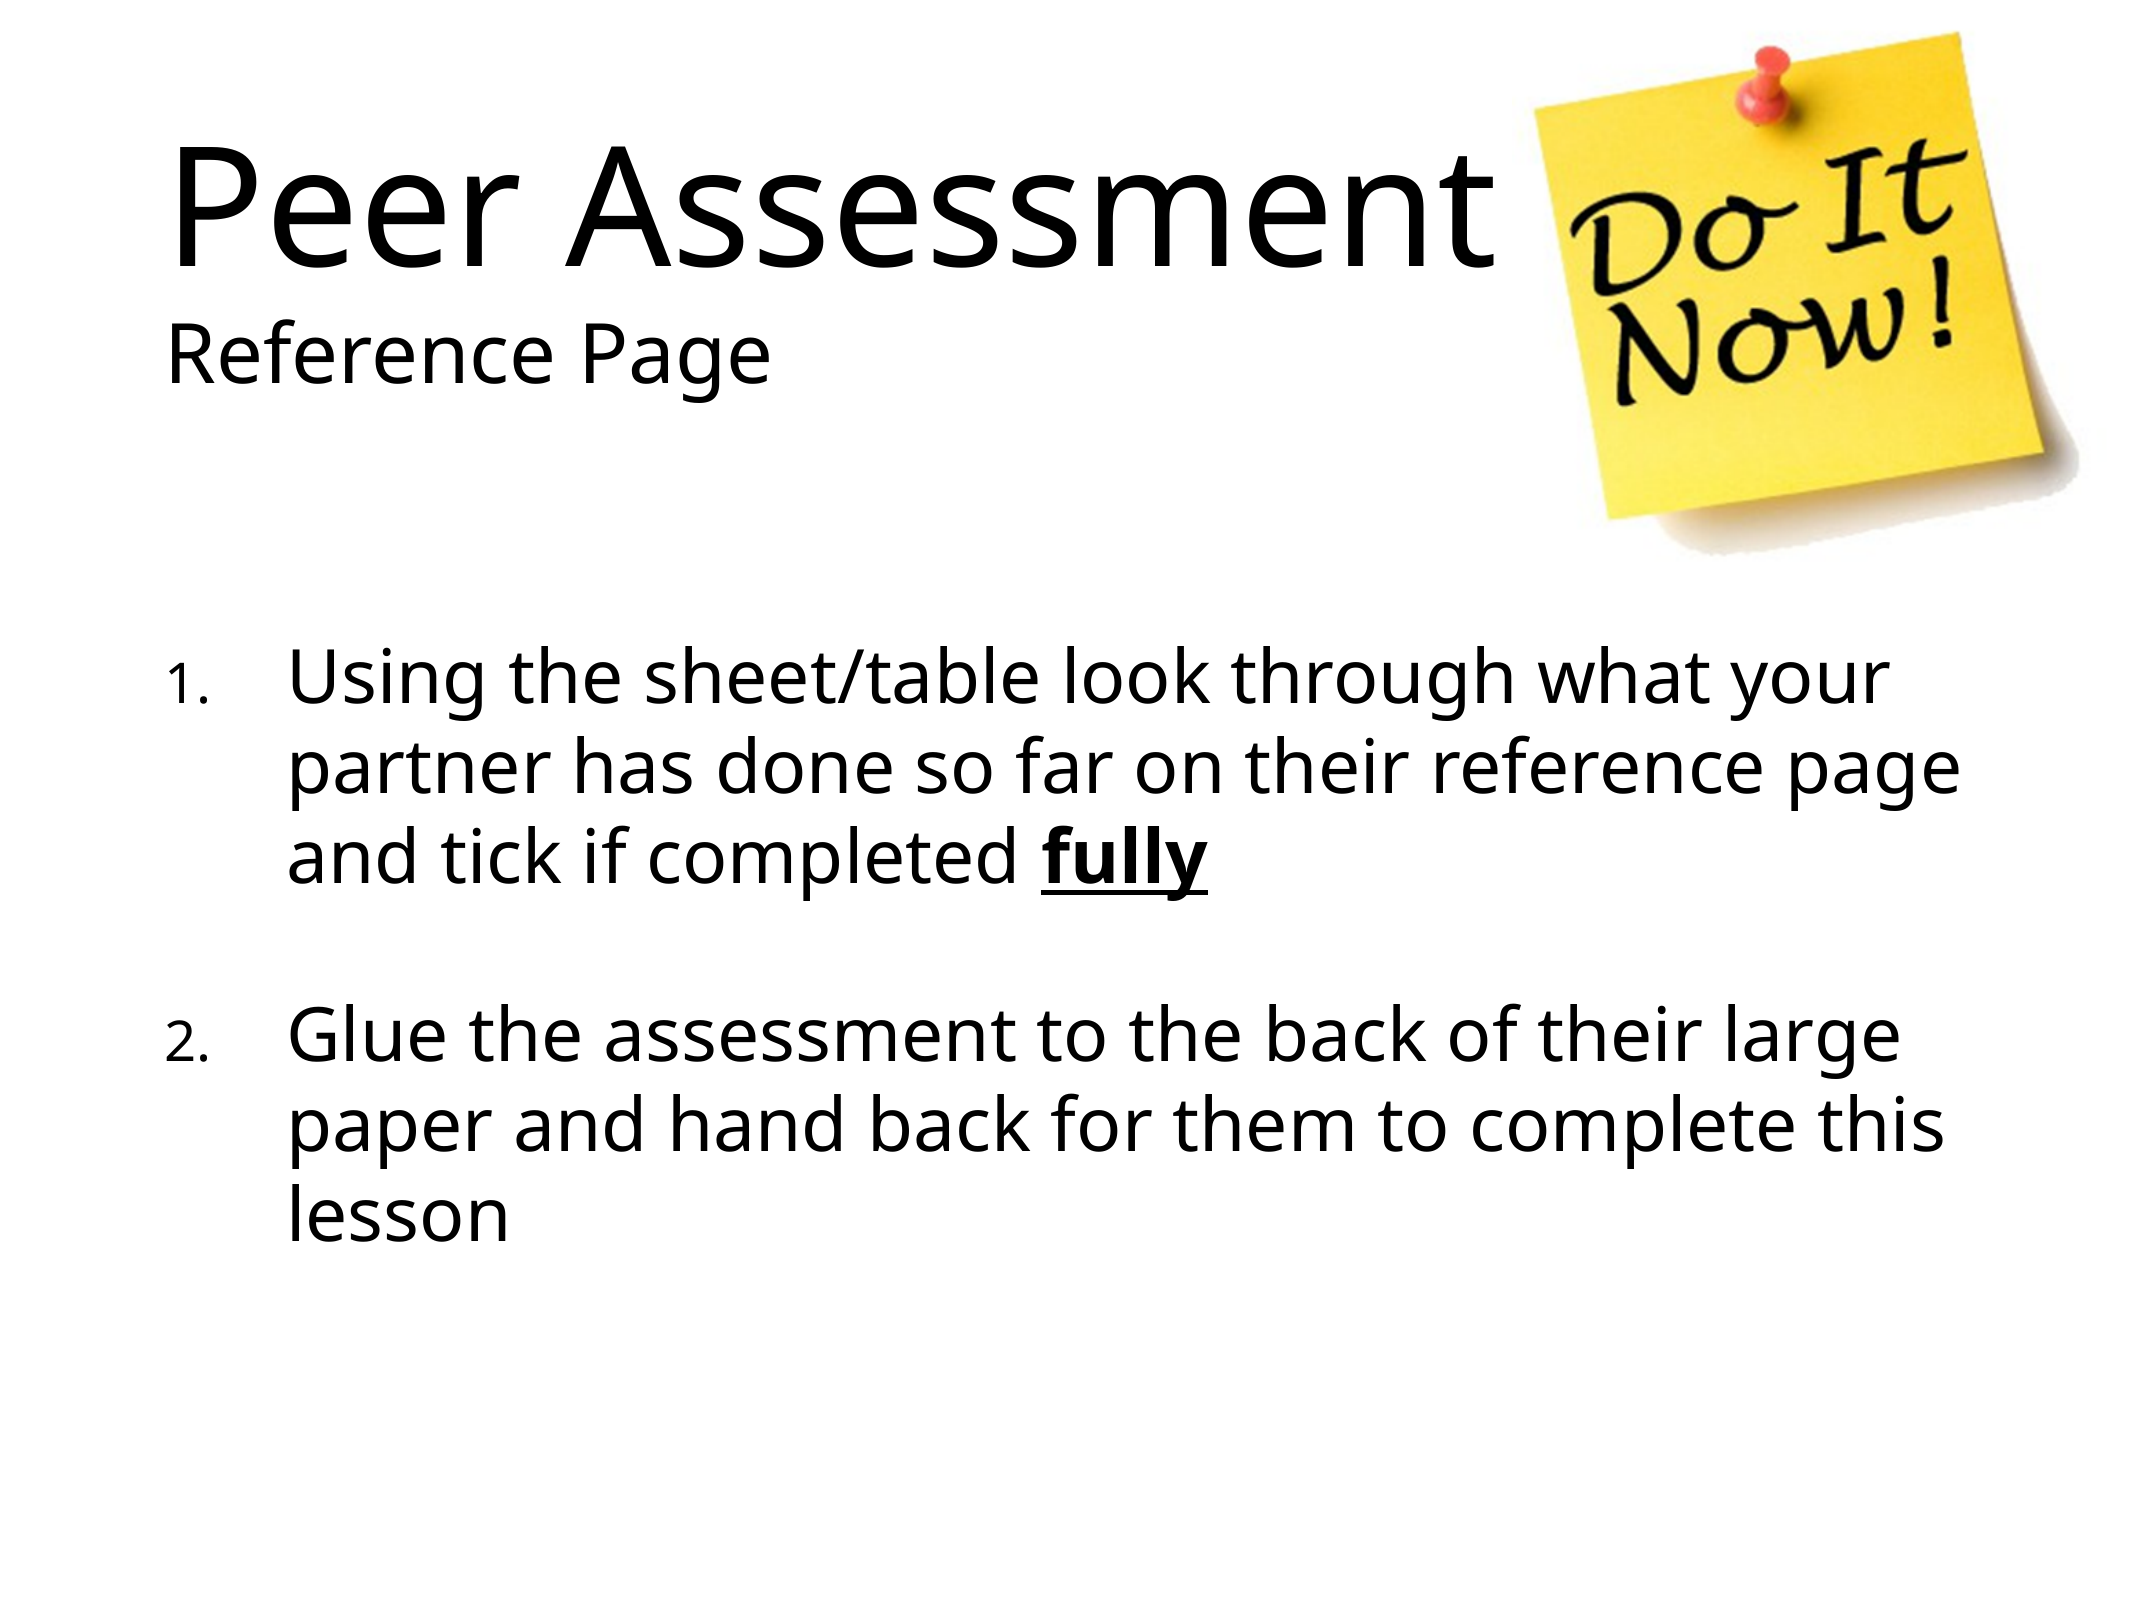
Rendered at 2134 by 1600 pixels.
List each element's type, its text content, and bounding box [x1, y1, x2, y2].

title Peer Assessment Reference Page [155, 72, 1507, 426]
list Using the sheet/table look through what your partner has done so far on their reference page and tick if completed fully Glue the assessment to the back of their large paper and hand back for them to complete this lesson [155, 426, 1978, 1459]
picture [1512, 0, 2108, 580]
